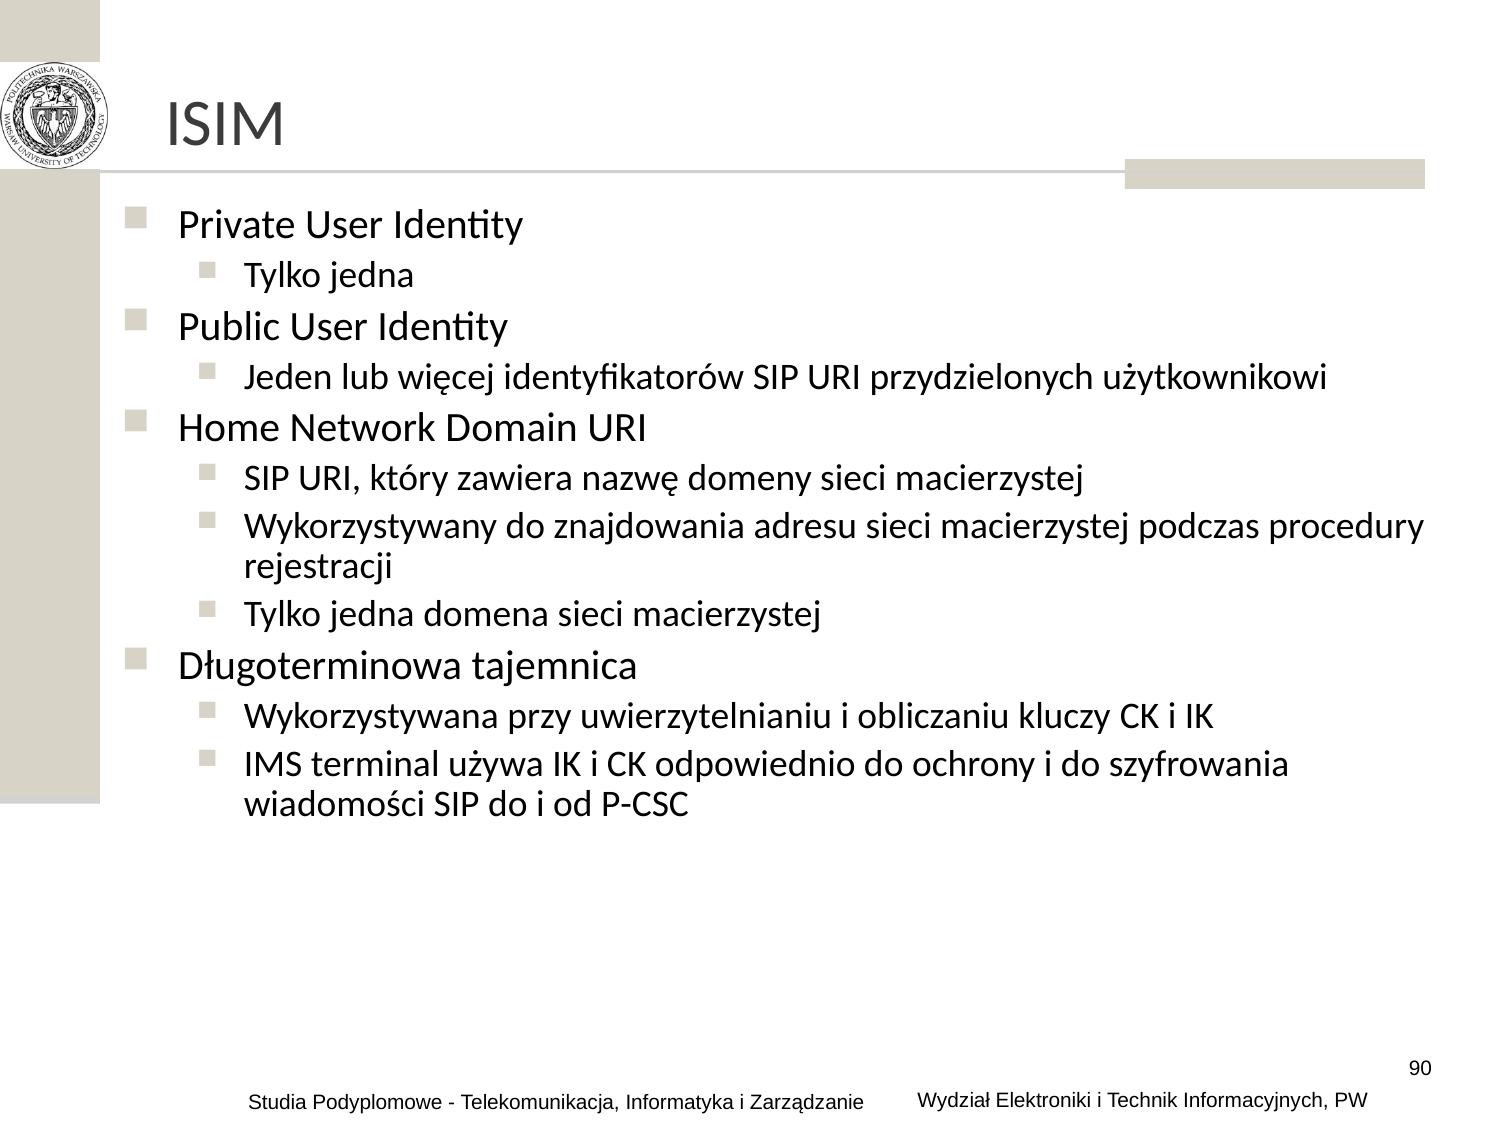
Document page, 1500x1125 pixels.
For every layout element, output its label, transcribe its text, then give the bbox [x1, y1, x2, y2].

title ISIM [149, 41, 1426, 195]
picture [0, 62, 108, 169]
slide_number Studia Podyplomowe - Telekomunikacja, Informatyka i Zarządzanie [232, 1080, 896, 1123]
list Private User Identity Tylko jedna Public User Identity Jeden lub więcej identyfikatorów SIP URI przydzielonych użytkownikowi Home Network Domain URI SIP URI, który zawiera nazwę domeny sieci macierzystej Wykorzystywany do znajdowania adresu sieci macierzystej podczas procedury rejestracji Tylko jedna domena sieci macierzystej Długoterminowa tajemnica Wykorzystywana przy uwierzytelnianiu i obliczaniu kluczy CK i IK IMS terminal używa IK i CK odpowiednio do ochrony i do szyfrowania wiadomości SIP do i od P-CSC [106, 195, 1451, 1048]
slide_number 90 [1373, 1048, 1448, 1123]
footer Wydział Elektroniki i Technik Informacyjnych, PW [898, 1079, 1373, 1123]
